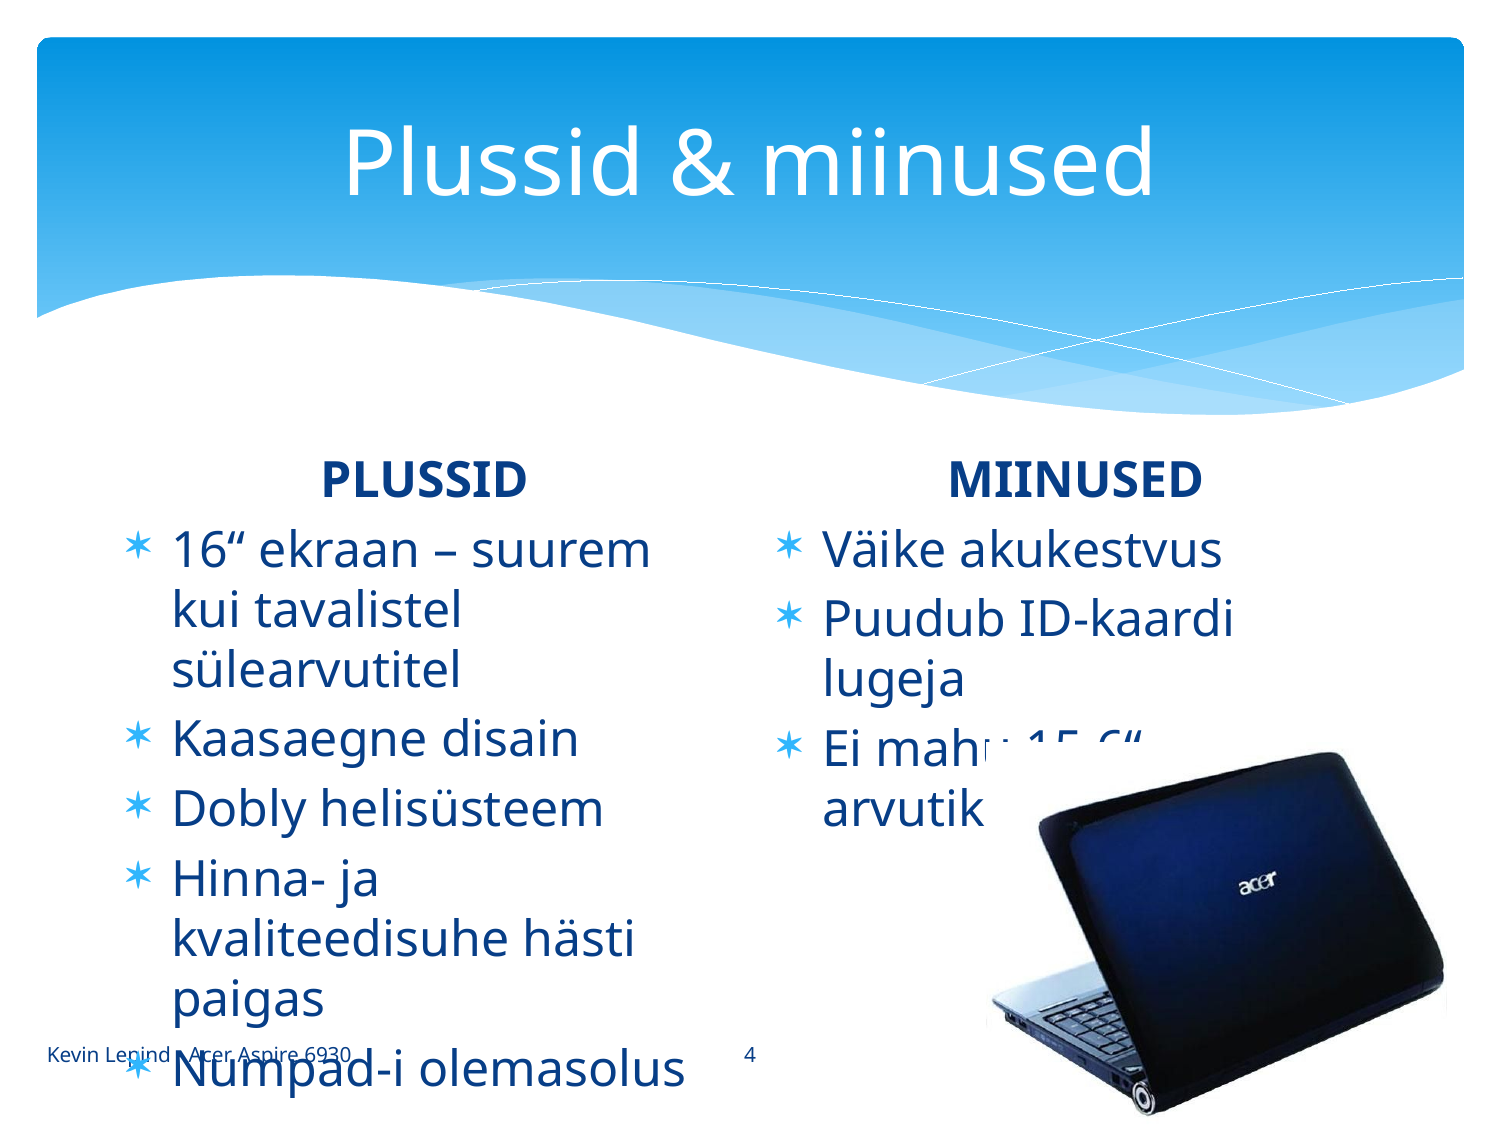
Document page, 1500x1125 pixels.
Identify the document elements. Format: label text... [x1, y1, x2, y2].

list PLUSSID 16“ ekraan – suurem kui tavalistel sülearvutitel Kaasaegne disain Dobly helisüsteem Hinna- ja kvaliteedisuhe hästi paigas Numpad-i olemasolus [111, 439, 738, 1005]
slide_number 4 [654, 1025, 846, 1086]
picture [985, 741, 1448, 1125]
footer Kevin Lepind - Acer Aspire 6930 [31, 1025, 653, 1086]
title Plussid & miinused [75, 55, 1425, 261]
list MIINUSED Väike akukestvus Puudub ID-kaardi lugeja Ei mahu 15.6“ arvutikotti [761, 439, 1389, 1005]
